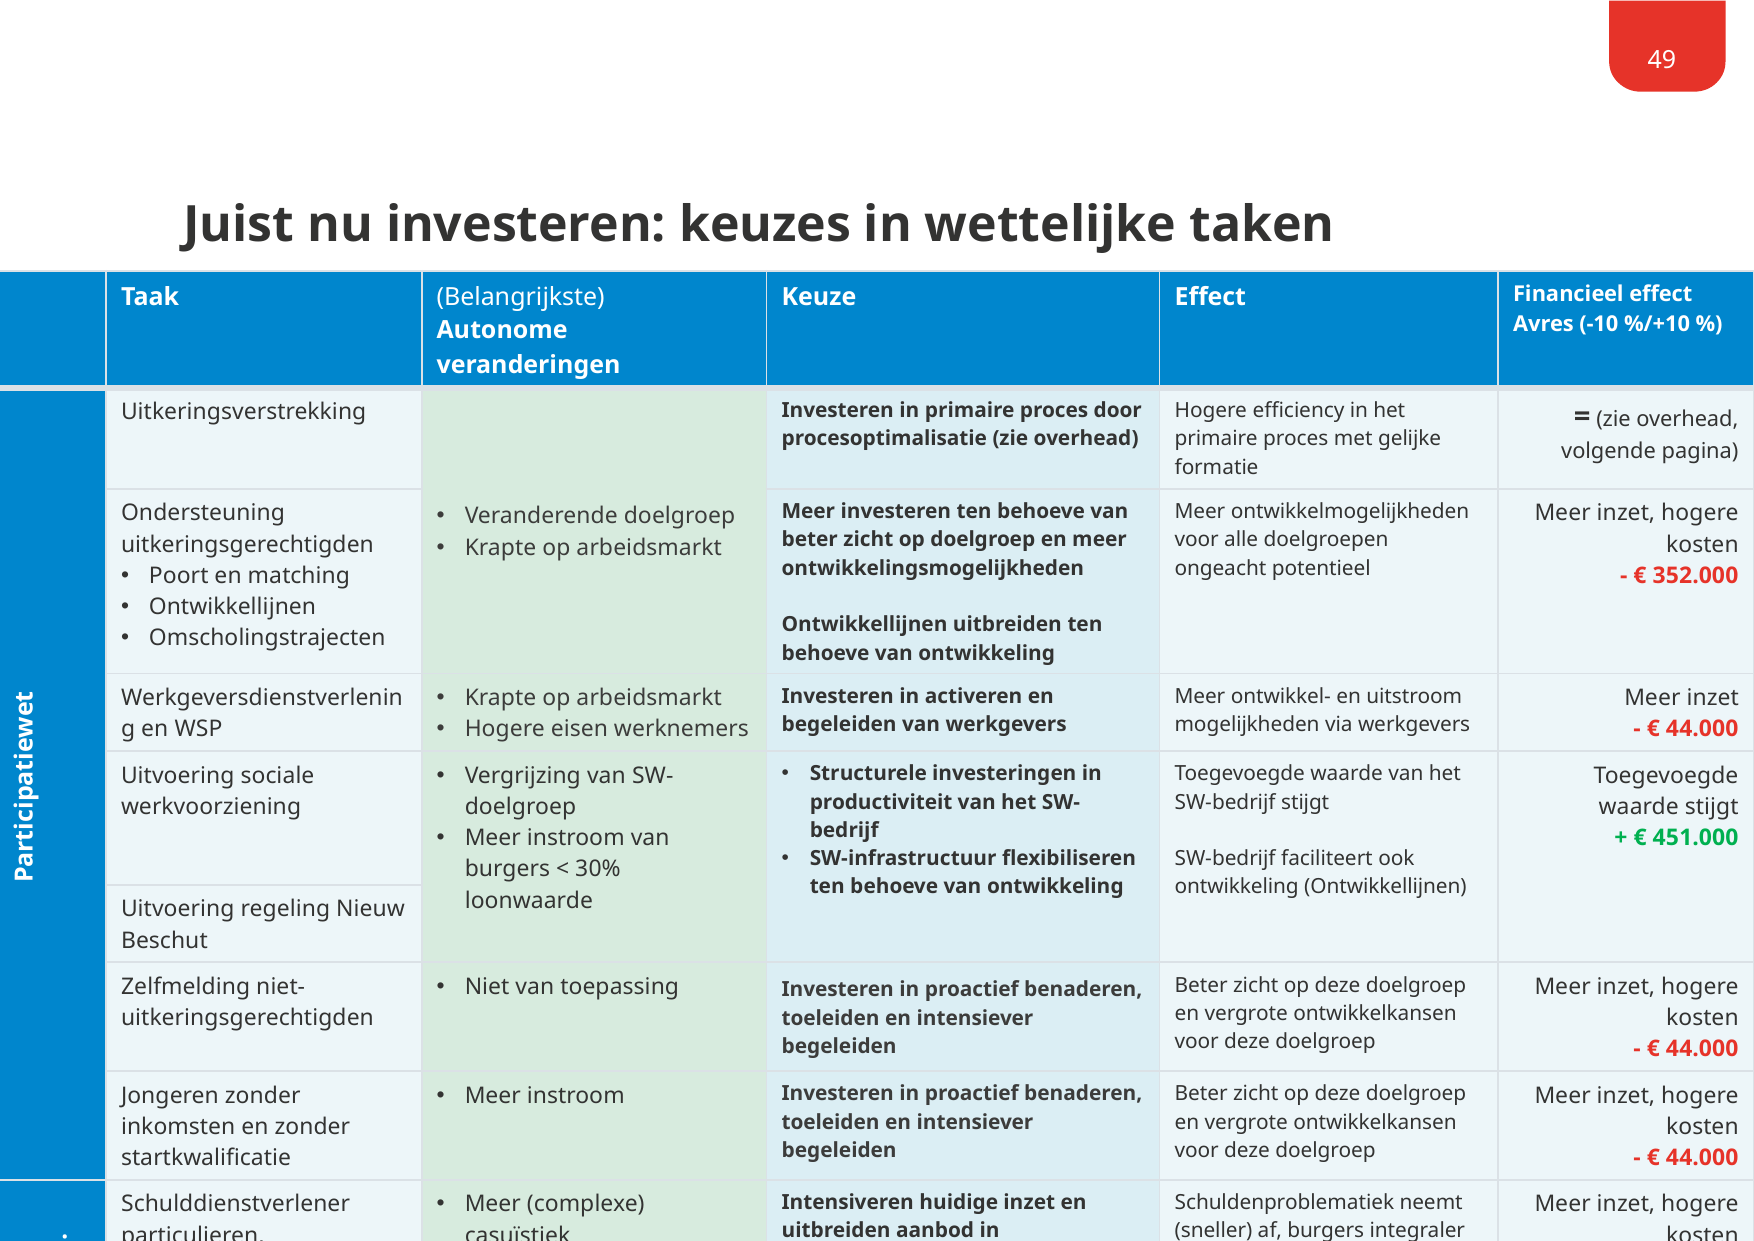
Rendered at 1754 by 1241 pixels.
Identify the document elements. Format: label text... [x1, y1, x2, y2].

table_cell Meer inzet, hogere kosten - € 44.000 [1499, 1072, 1753, 1179]
slide_number 49 [1622, 43, 1702, 98]
table_cell = (zie overhead, volgende pagina) [1499, 391, 1753, 488]
table_header Effect [1160, 272, 1497, 385]
table_cell Jongeren zonder inkomsten en zonder startkwalificatie [107, 1072, 421, 1179]
table_cell Investeren in activeren en begeleiden van werkgevers [767, 674, 1159, 750]
table_header [0, 272, 105, 385]
table_cell Uitkeringsverstrekking [107, 391, 421, 488]
table_cell Beter zicht op deze doelgroep en vergrote ontwikkelkansen voor deze doelgroep [1160, 963, 1497, 1070]
table_cell Toegevoegde waarde van het SW-bedrijf stijgt SW-bedrijf faciliteert ook ontwikkeling (Ontwikkellijnen) [1160, 752, 1497, 961]
table_cell Schuld-dienstvl. [0, 1181, 105, 1241]
table_cell Veranderende doelgroep Krapte op arbeidsmarkt [423, 391, 766, 673]
table_cell Beter zicht op deze doelgroep en vergrote ontwikkelkansen voor deze doelgroep [1160, 1072, 1497, 1179]
table_cell Investeren in proactief benaderen, toeleiden en intensiever begeleiden [767, 1072, 1159, 1179]
table_header Keuze [767, 272, 1159, 385]
table_header Taak [107, 272, 421, 385]
table_header Financieel effect Avres (-10 %/+10 %) [1499, 272, 1753, 385]
table_cell Toegevoegde waarde stijgt + € 451.000 [1499, 752, 1753, 961]
table_cell Meer inzet - € 44.000 [1499, 674, 1753, 750]
table_cell Structurele investeringen in productiviteit van het SW-bedrijf SW-infrastructuur flexibiliseren ten behoeve van ontwikkeling [767, 752, 1159, 961]
table_cell Meer inzet, hogere kosten - € 44.000 [1499, 963, 1753, 1070]
table_cell Meer investeren ten behoeve van beter zicht op doelgroep en meer ontwikkelingsmogelijkheden Ontwikkellijnen uitbreiden ten behoeve van ontwikkeling [767, 490, 1159, 673]
table_cell Werkgeversdienstverlening en WSP [107, 674, 421, 750]
table_cell Ondersteuning uitkeringsgerechtigden Poort en matching Ontwikkellijnen Omscholingstrajecten [107, 490, 421, 673]
table_header (Belangrijkste) Autonome veranderingen [423, 272, 766, 385]
table_cell Participatiewet [0, 391, 105, 1179]
title Juist nu investeren: keuzes in wettelijke taken [183, 142, 1589, 252]
table_cell Meer inzet, hogere kosten - € 301.000 [1499, 1181, 1753, 1241]
table_cell Meer (complexe) casuïstiek [423, 1181, 766, 1241]
table_cell Vergrijzing van SW-doelgroep Meer instroom van burgers < 30% loonwaarde [423, 752, 766, 961]
table_cell Hogere efficiency in het primaire proces met gelijke formatie [1160, 391, 1497, 488]
table_cell Schuldenproblematiek neemt (sneller) af, burgers integraler geholpen op gebied van werk én inkomen [1160, 1181, 1497, 1241]
table_cell Meer instroom [423, 1072, 766, 1179]
table_cell Niet van toepassing [423, 963, 766, 1070]
table_cell Intensiveren huidige inzet en uitbreiden aanbod in samenwerking met gemeenten [767, 1181, 1159, 1241]
table_cell Meer ontwikkelmogelijkheden voor alle doelgroepen ongeacht potentieel [1160, 490, 1497, 673]
table_cell Meer inzet, hogere kosten - € 352.000 [1499, 490, 1753, 673]
table_cell Uitvoering regeling Nieuw Beschut [107, 886, 421, 961]
table_cell Schulddienstverlener particulieren, ondernemers [107, 1181, 421, 1241]
table_cell Uitvoering sociale werkvoorziening [107, 752, 421, 884]
table_cell Investeren in primaire proces door procesoptimalisatie (zie overhead) [767, 391, 1159, 488]
table_cell Investeren in proactief benaderen, toeleiden en intensiever begeleiden [767, 963, 1159, 1070]
table_cell Meer ontwikkel- en uitstroom mogelijkheden via werkgevers [1160, 674, 1497, 750]
table_cell Zelfmelding niet-uitkeringsgerechtigden [107, 963, 421, 1070]
table_cell Krapte op arbeidsmarkt Hogere eisen werknemers [423, 674, 766, 750]
